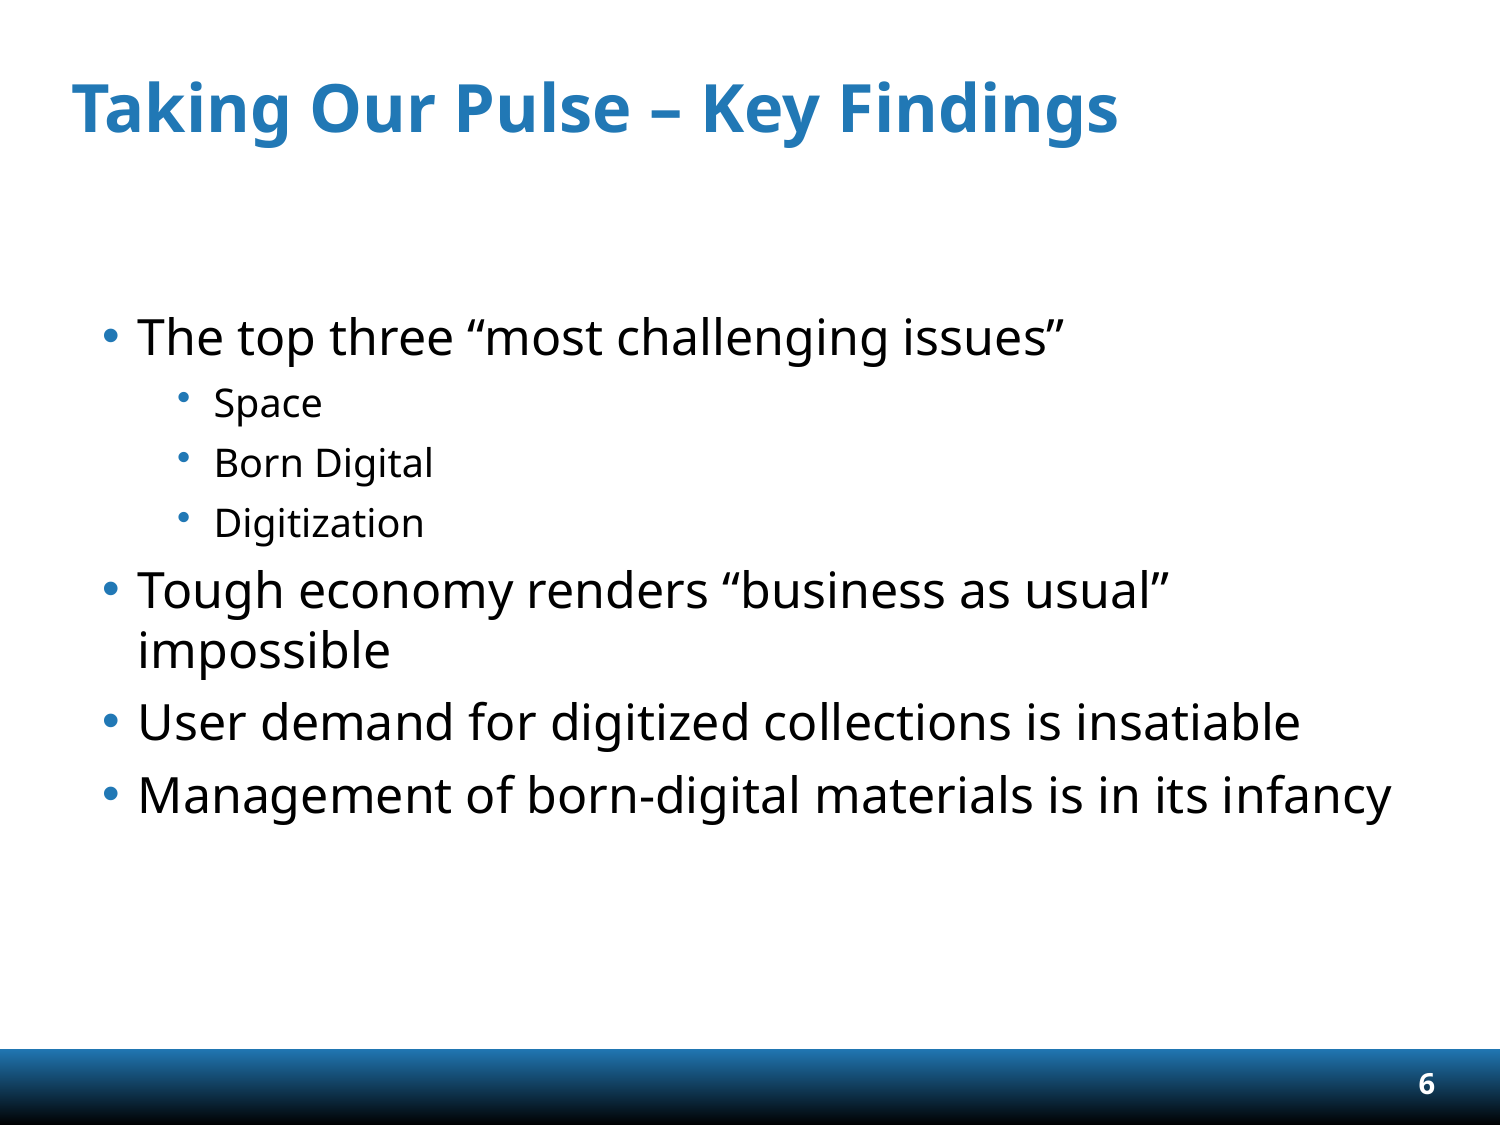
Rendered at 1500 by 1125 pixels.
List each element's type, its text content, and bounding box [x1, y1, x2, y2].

title Taking Our Pulse – Key Findings [71, 23, 1388, 188]
list The top three “most challenging issues” Space Born Digital Digitization Tough economy renders “business as usual” impossible User demand for digitized collections is insatiable Management of born-digital materials is in its infancy [99, 305, 1401, 1076]
